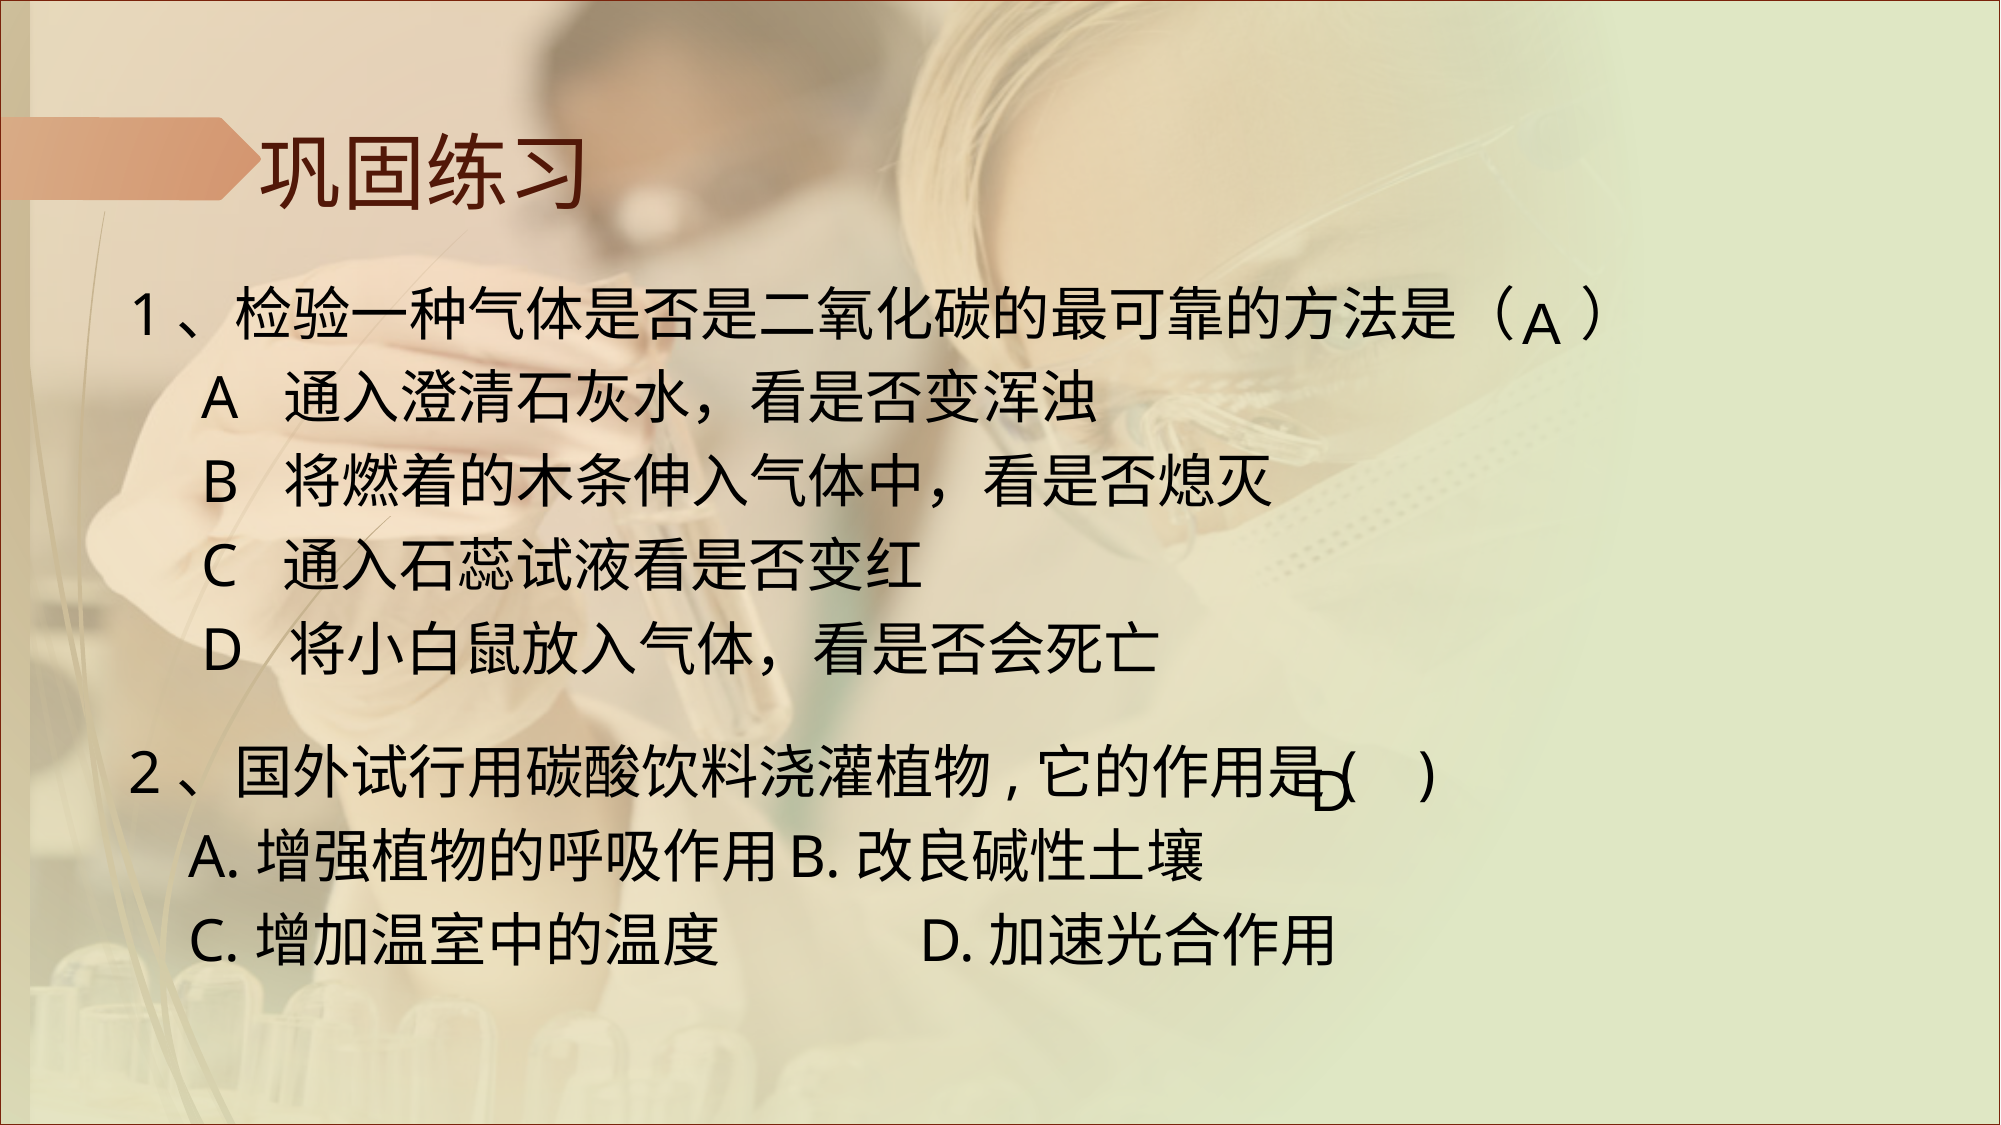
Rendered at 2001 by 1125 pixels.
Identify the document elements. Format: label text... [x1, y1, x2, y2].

text_box [0, 0, 2000, 1125]
text_box 巩固练习 [244, 82, 693, 228]
text_box 1、检验一种气体是否是二氧化碳的最可靠的方法是（ ） A 通入澄清石灰水，看是否变浑浊 B 将燃着的木条伸入气体中，看是否熄灭 C 通入石蕊试液看是否变红 D 将小白鼠放入气体，看是否会死亡 [114, 255, 1827, 690]
text_box D [1295, 725, 1367, 831]
text_box A [1507, 257, 1579, 364]
text_box 2、国外试行用碳酸饮料浇灌植物,它的作用是( ) A.增强植物的呼吸作用 B.改良碱性土壤 C.增加温室中的温度 D.加速光合作用 [114, 727, 1508, 1080]
